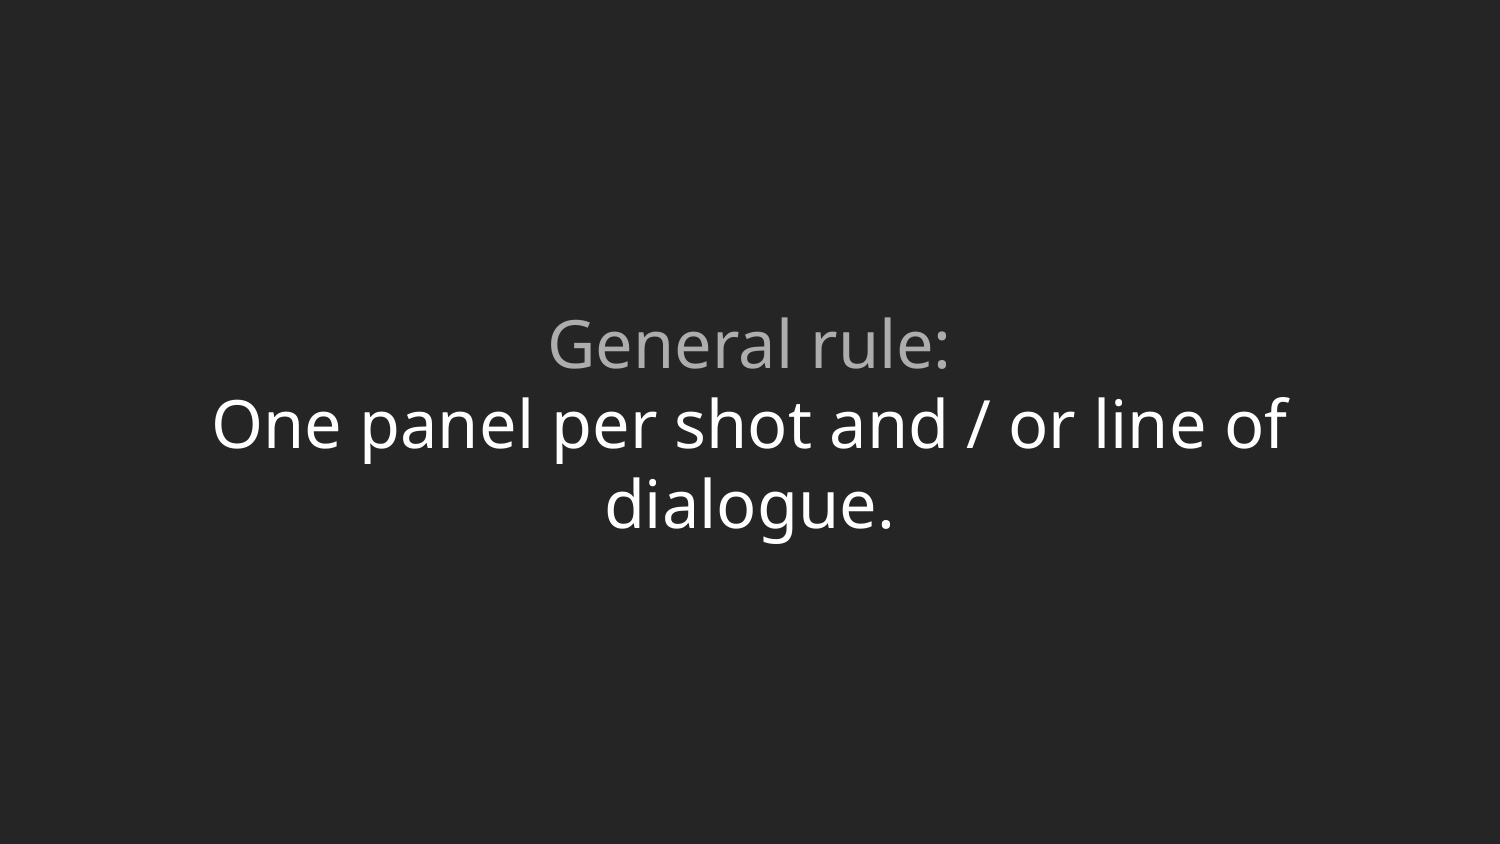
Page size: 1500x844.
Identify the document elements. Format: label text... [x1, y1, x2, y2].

title General rule: One panel per shot and / or line of dialogue. [51, 352, 1449, 491]
